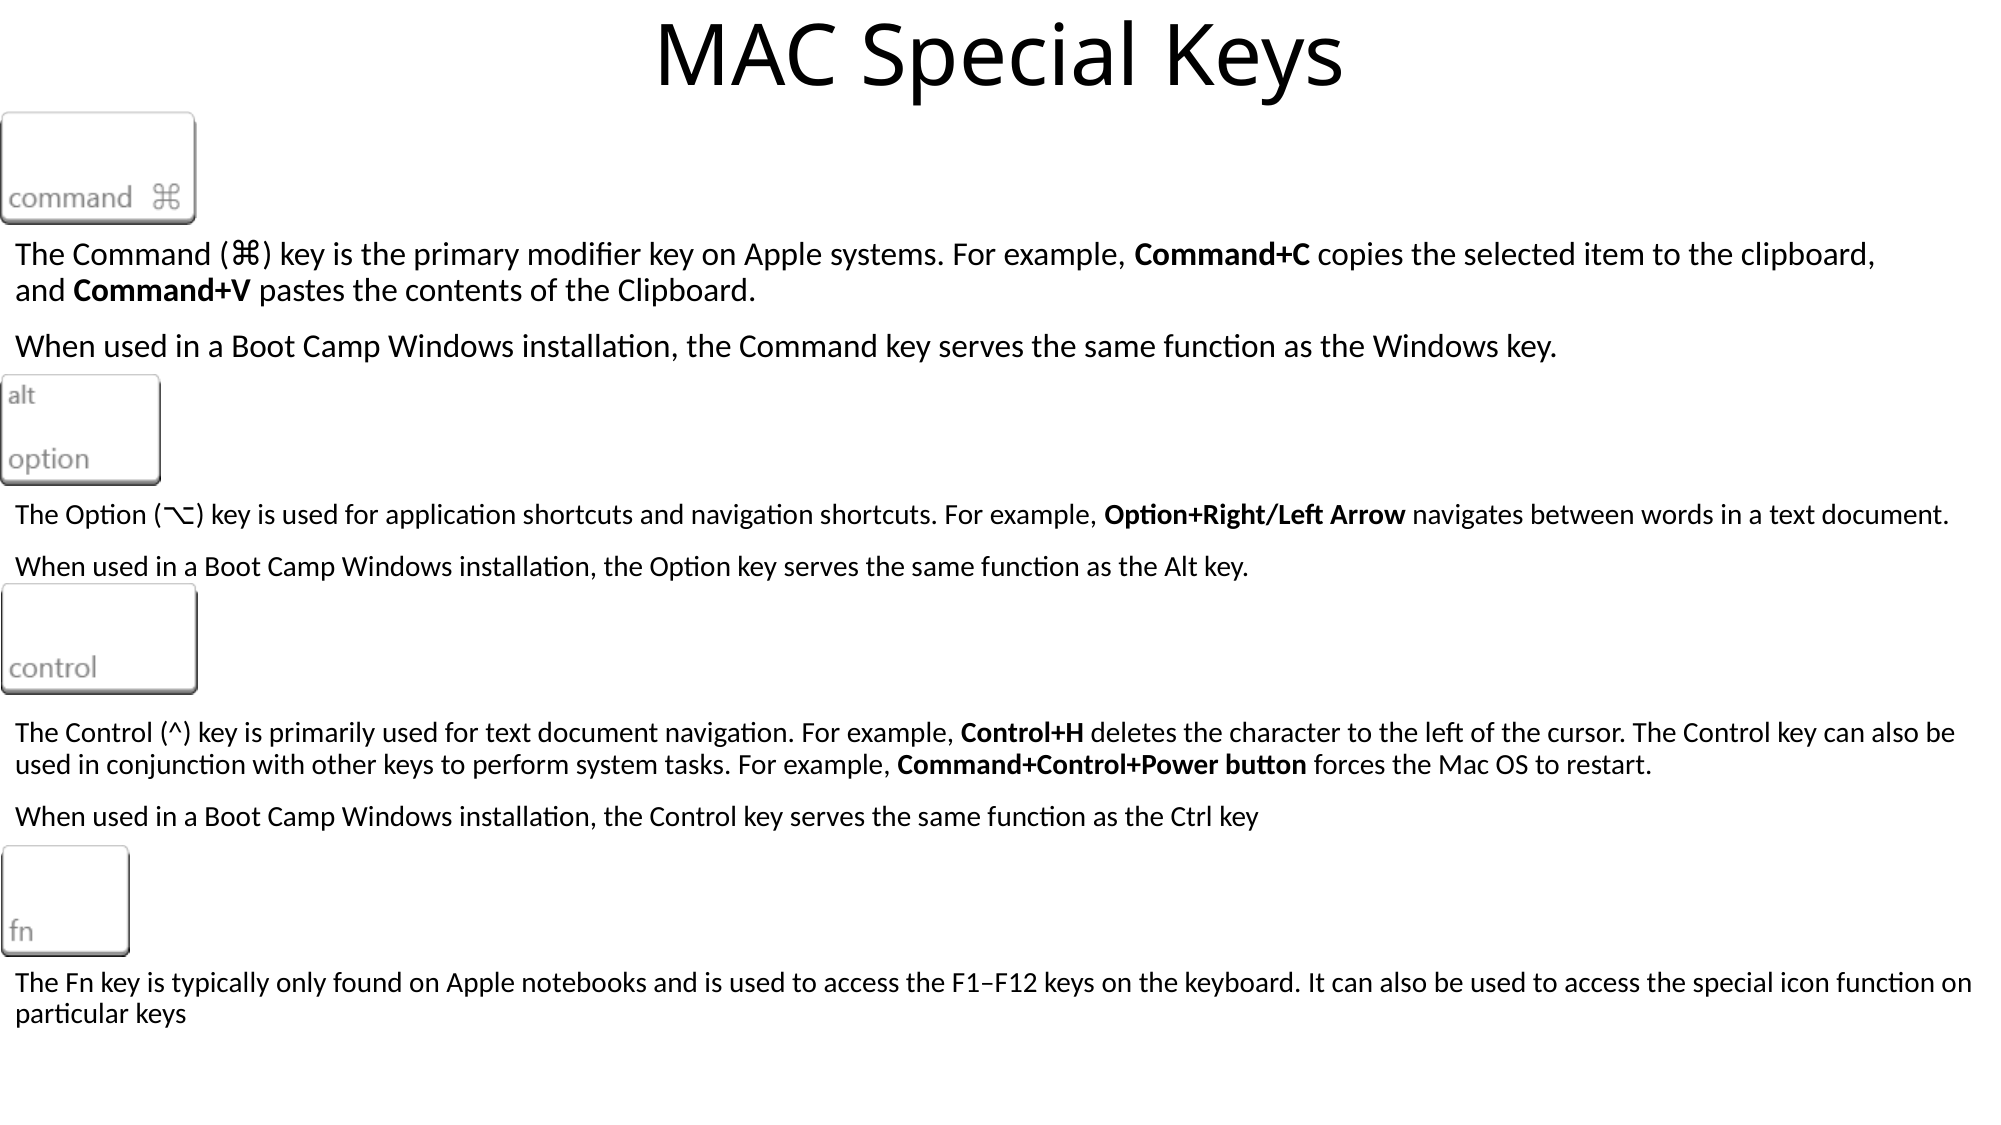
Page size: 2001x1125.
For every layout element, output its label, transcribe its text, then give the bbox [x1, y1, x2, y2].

picture [0, 374, 161, 486]
list The Command (⌘) key is the primary modifier key on Apple systems. For example, Command+C copies the selected item to the clipboard, and Command+V pastes the contents of the Clipboard. When used in a Boot Camp Windows installation, the Command key serves the same function as the Windows key. The Option (⌥) key is used for application shortcuts and navigation shortcuts. For example, Option+Right/Left Arrow navigates between words in a text document. When used in a Boot Camp Windows installation, the Option key serves the same function as the Alt key. The Control (^) key is primarily used for text document navigation. For example, Control+H deletes the character to the left of the cursor. The Control key can also be used in conjunction with other keys to perform system tasks. For example, Command+Control+Power button forces the Mac OS to restart. When used in a Boot Camp Windows installation, the Control key serves the same function as the Ctrl key The Fn key is typically only found on Apple notebooks and is used to access the F1–F12 keys on the keyboard. It can also be used to access the special icon function on particular keys [0, 111, 2000, 1125]
picture [0, 111, 197, 225]
picture [1, 583, 198, 695]
title MAC Special Keys [137, 4, 1863, 111]
picture [1, 845, 130, 957]
